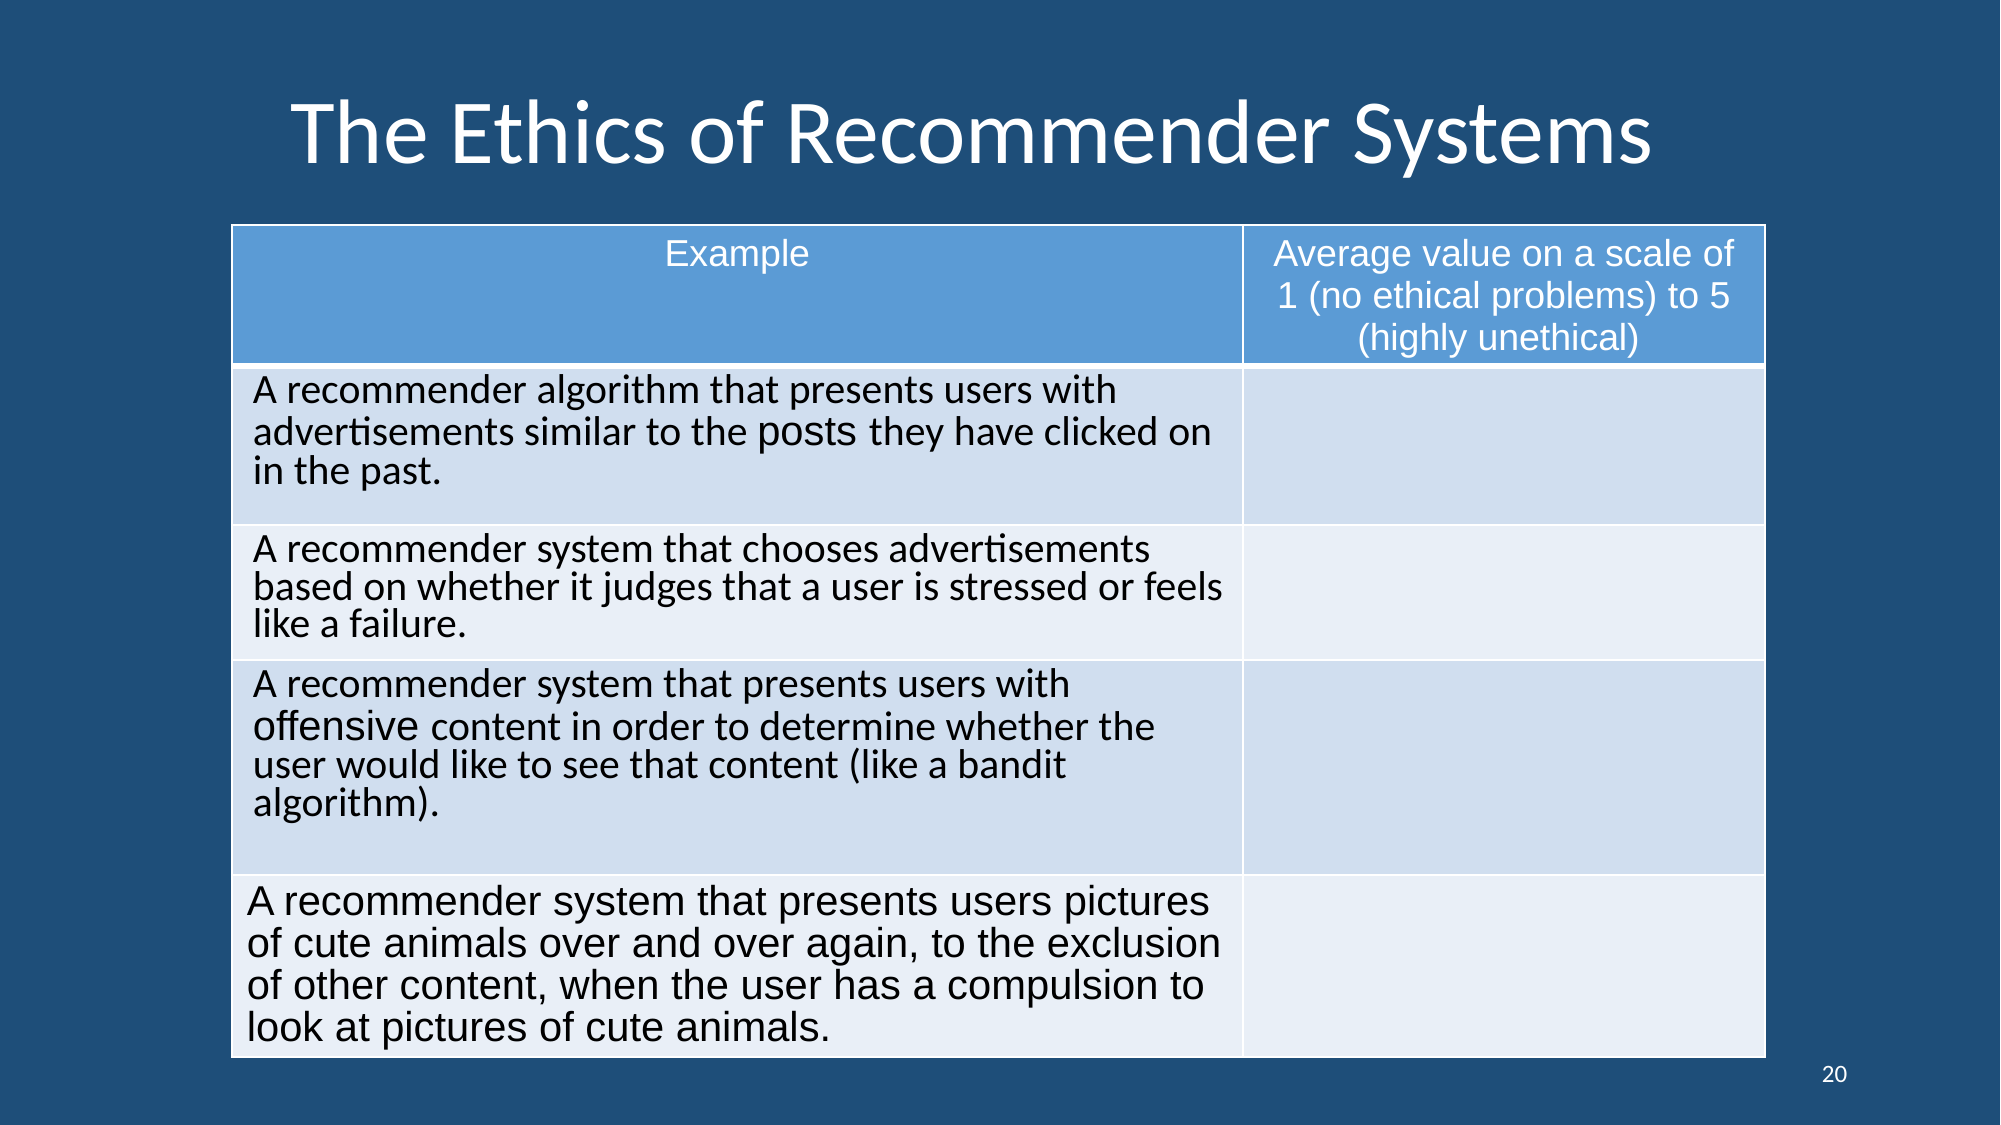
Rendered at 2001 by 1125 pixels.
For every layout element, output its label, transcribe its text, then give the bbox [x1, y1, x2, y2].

text_box [36, 277, 1108, 1064]
table_cell [1244, 526, 1764, 659]
table_cell A recommender system that presents users pictures of cute animals over and over again, to the exclusion of other content, when the user has a compulsion to look at pictures of cute animals. [233, 876, 1242, 1056]
table_cell A recommender algorithm that presents users with advertisements similar to the posts they have clicked on in the past. [233, 369, 1242, 524]
table_cell [1244, 661, 1764, 874]
table_cell A recommender system that chooses advertisements based on whether it judges that a user is stressed or feels like a failure. [233, 526, 1242, 659]
table_header Average value on a scale of 1 (no ethical problems) to 5 (highly unethical) [1244, 226, 1764, 363]
slide_number 20 [1412, 1042, 1863, 1103]
table_cell [1244, 876, 1764, 1056]
title The Ethics of Recommender Systems [137, 24, 1808, 243]
table_header Example [233, 226, 1242, 363]
text_box [0, 0, 2000, 1125]
table_cell [1244, 369, 1764, 524]
table_cell A recommender system that presents users with offensive content in order to determine whether the user would like to see that content (like a bandit algorithm). [233, 661, 1242, 874]
